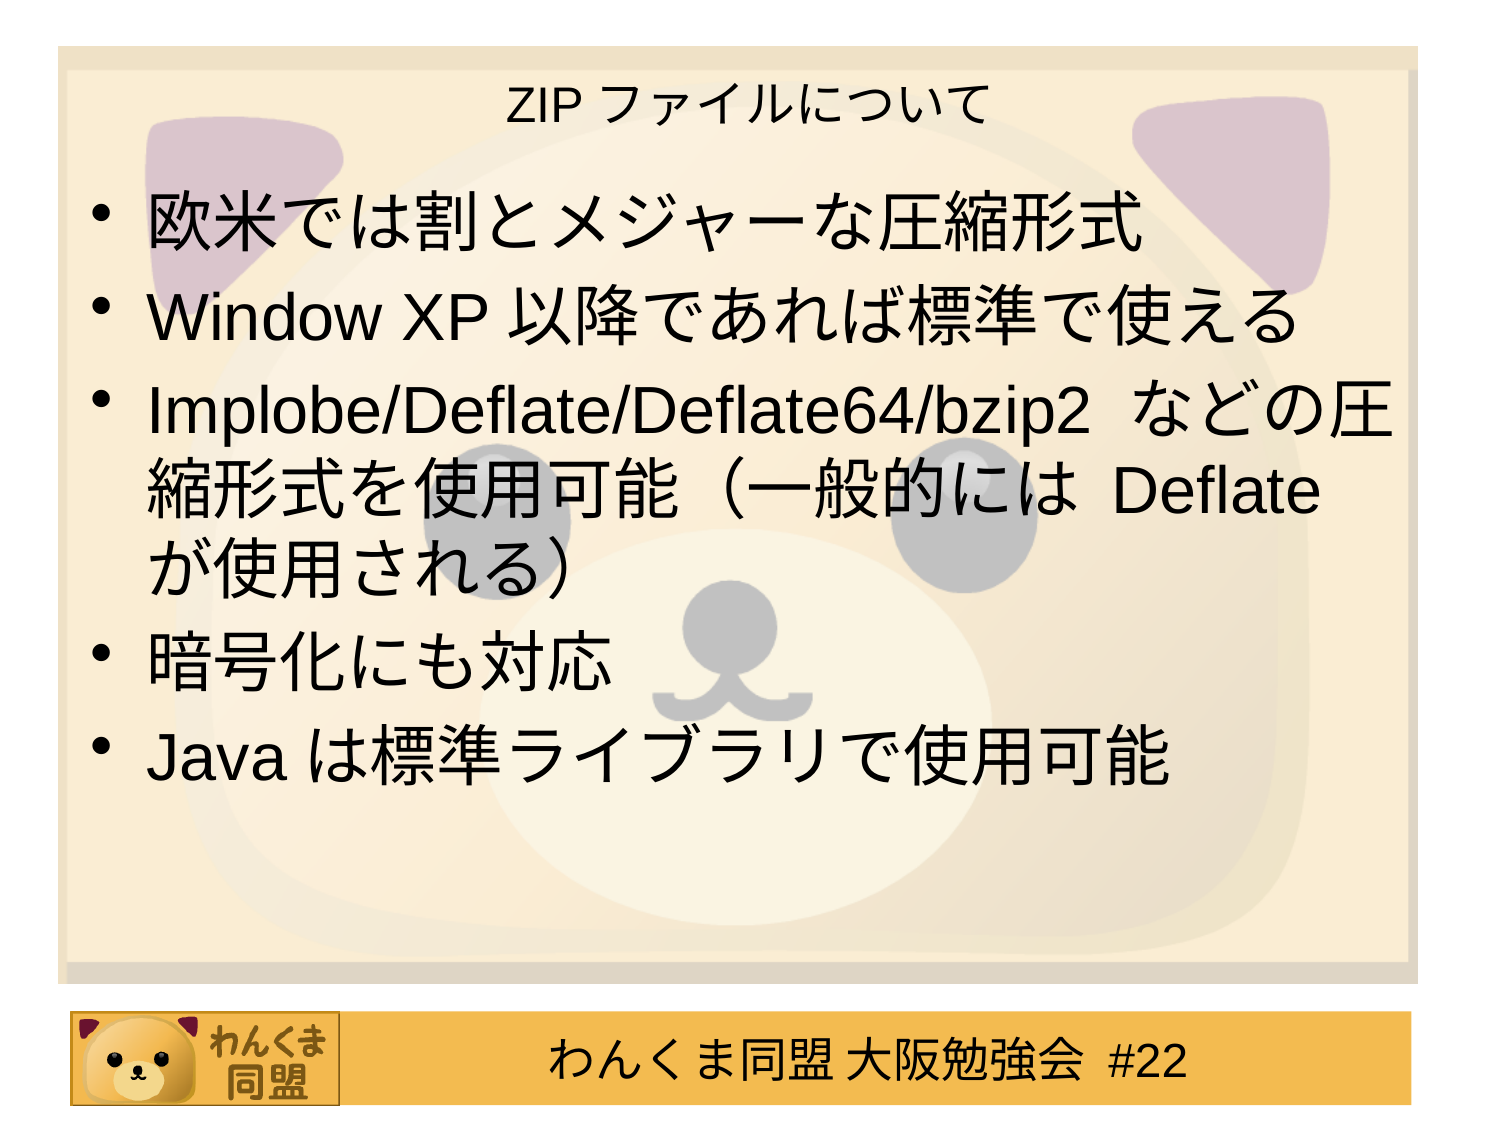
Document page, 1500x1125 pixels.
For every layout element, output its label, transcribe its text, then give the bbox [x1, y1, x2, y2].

list 欧米では割とメジャーな圧縮形式 Window XP以降であれば標準で使える Implobe/Deflate/Deflate64/bzip2 などの圧縮形式を使用可能（一般的には Deflate が使用される） 暗号化にも対応 Javaは標準ライブラリで使用可能 [74, 172, 1426, 1006]
picture [70, 1011, 340, 1106]
picture [58, 46, 1418, 984]
title ZIPファイルについて [74, 44, 1426, 162]
